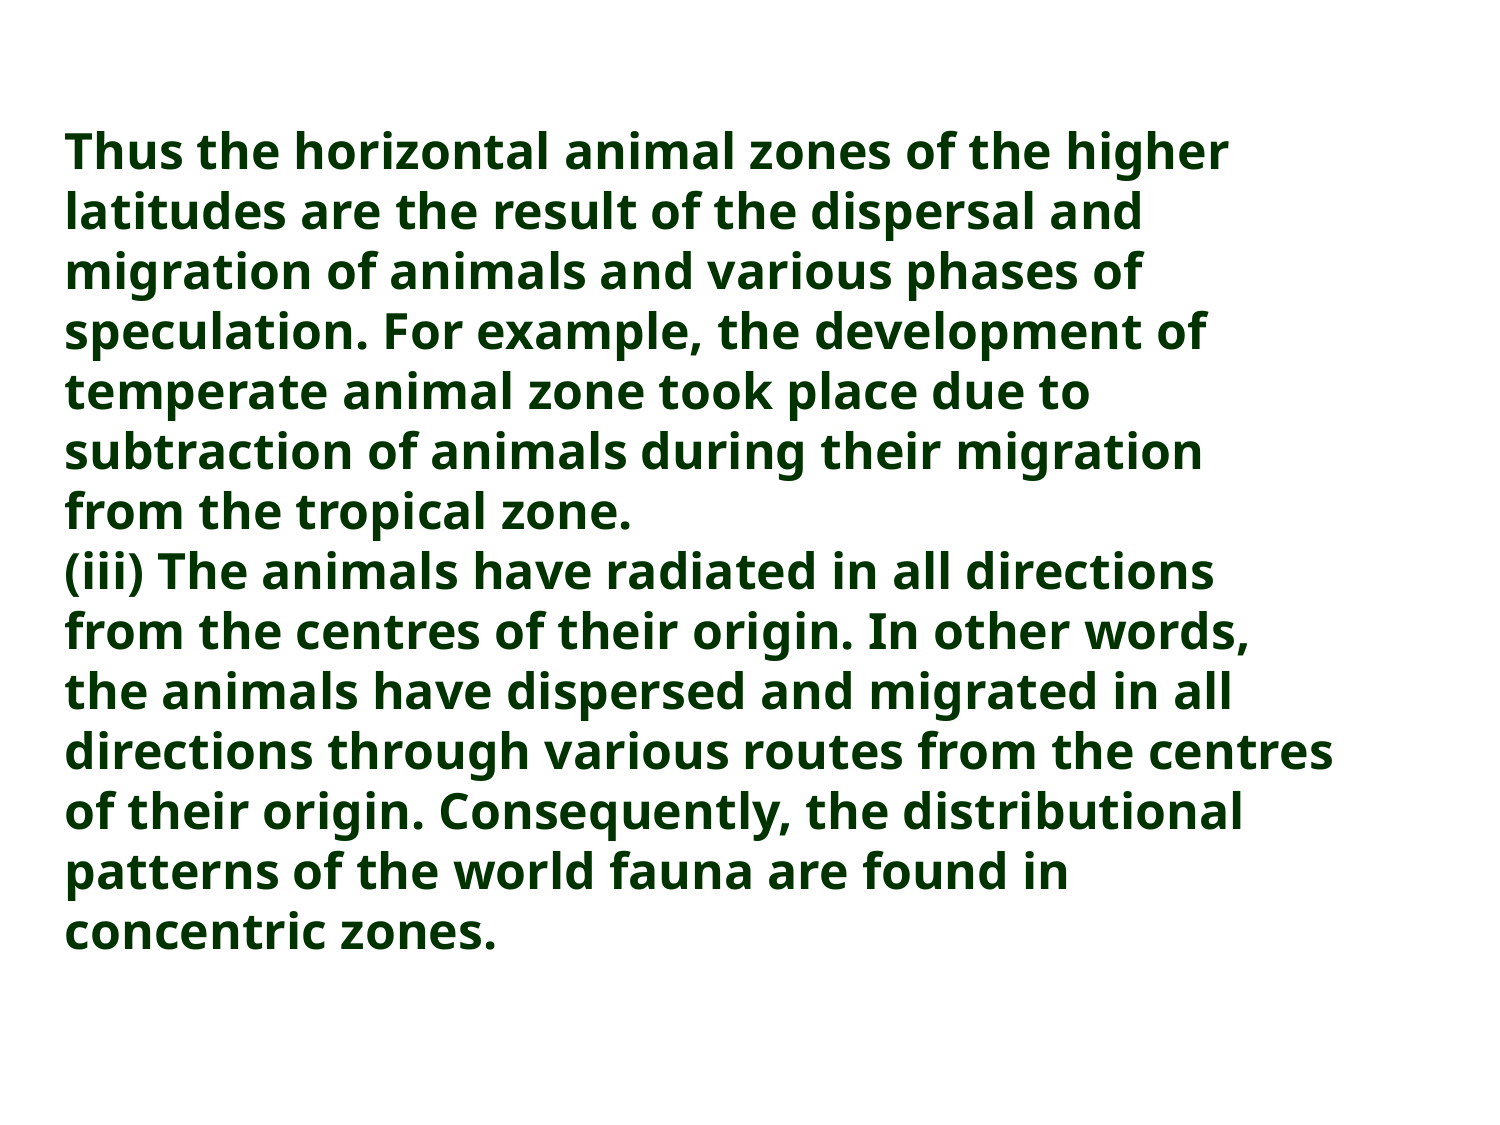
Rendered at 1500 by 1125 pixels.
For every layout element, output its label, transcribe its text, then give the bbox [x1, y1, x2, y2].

text_box Thus the horizontal animal zones of the higher latitudes are the result of the dispersal and migration of animals and various phases of speculation. For example, the development of temperate animal zone took place due to subtraction of animals during their migration from the tropical zone. (iii) The animals have radiated in all directions from the centres of their origin. In other words, the animals have dispersed and migrated in all directions through various routes from the centres of their origin. Consequently, the distributional patterns of the world fauna are found in concentric zones. [50, 112, 1350, 968]
